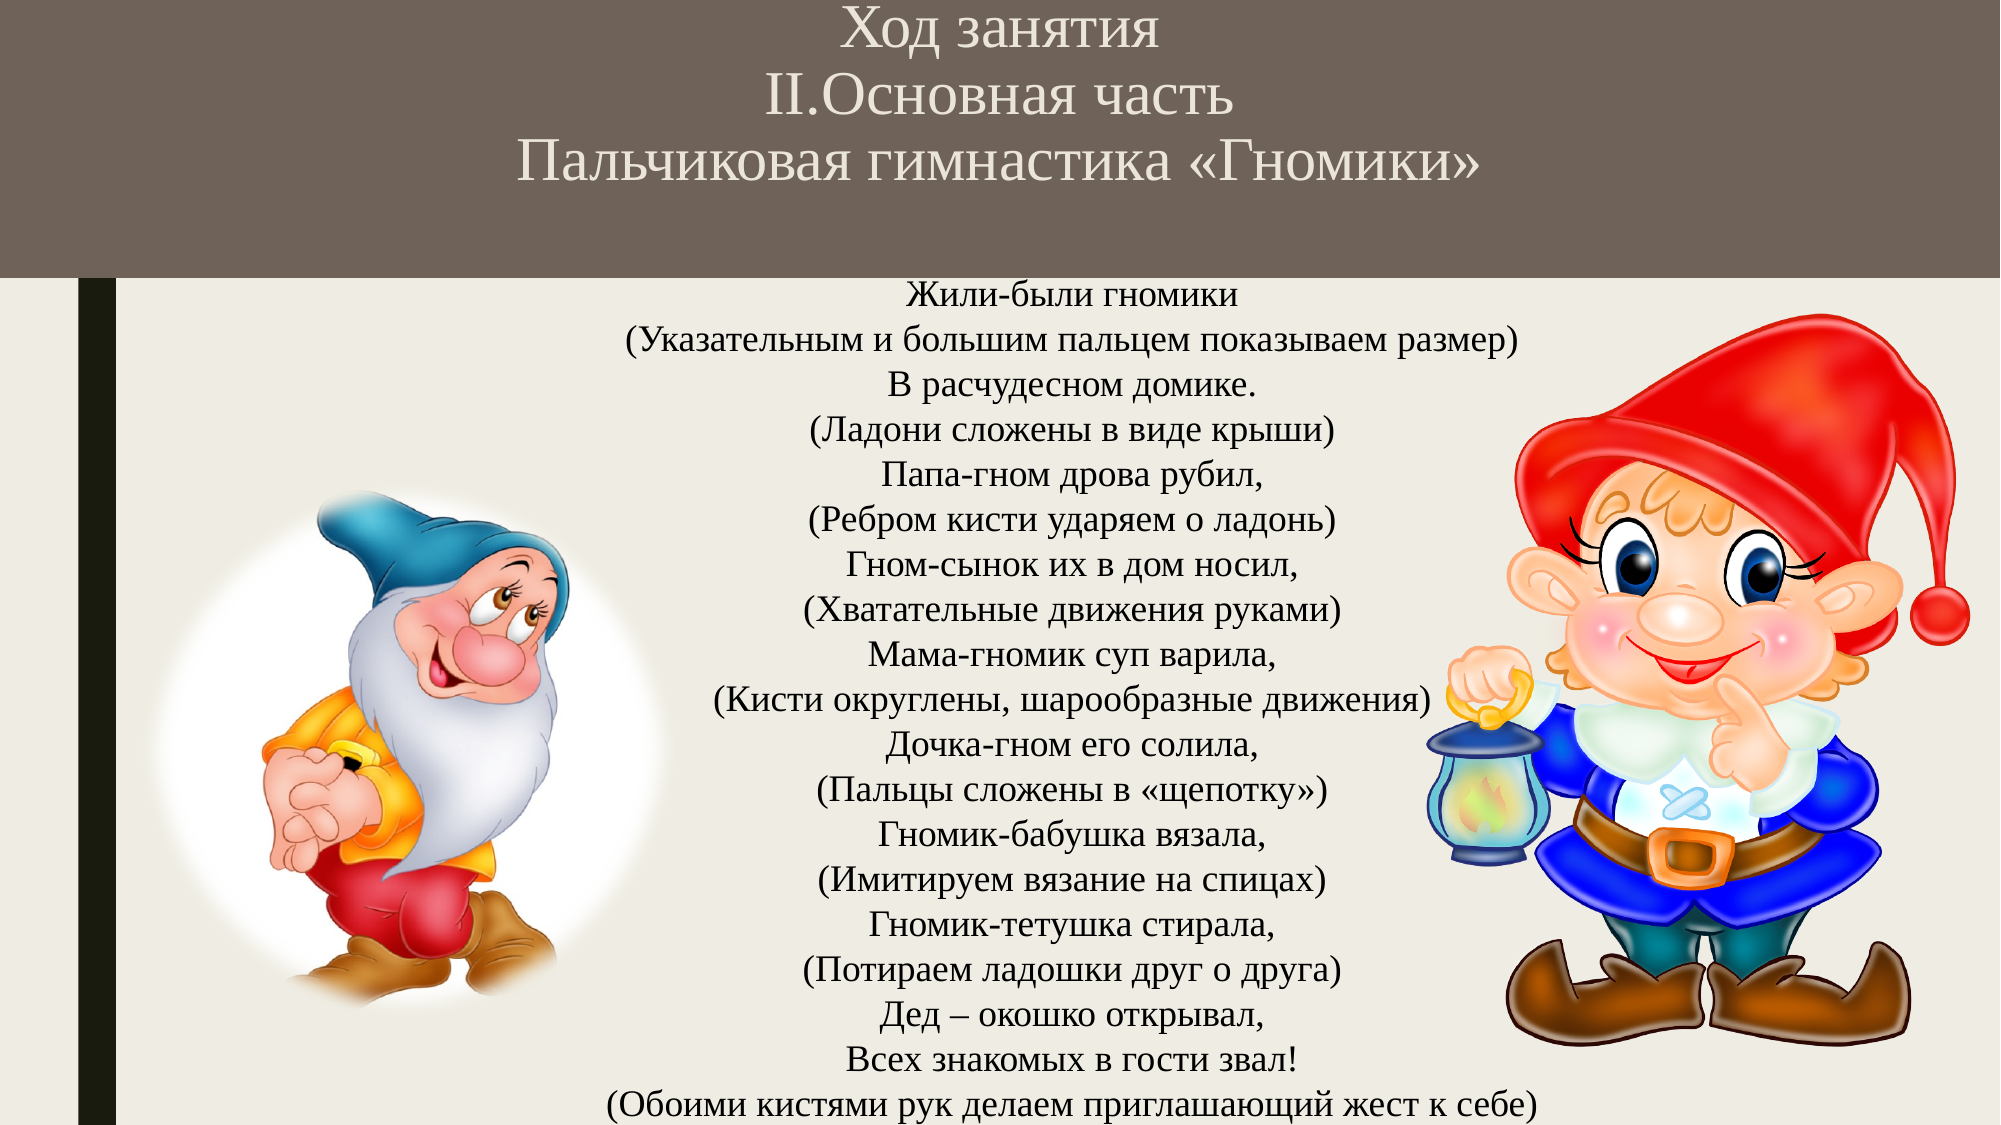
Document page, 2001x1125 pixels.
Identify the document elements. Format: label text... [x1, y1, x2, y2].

picture [137, 478, 680, 1021]
picture [1423, 313, 1974, 1051]
picture [0, 0, 2000, 278]
text_box Жили-были гномики (Указательным и большим пальцем показываем размер) В расчудесном домике. (Ладони сложены в виде крыши) Папа-гном дрова рубил, (Ребром кисти ударяем о ладонь) Гном-сынок их в дом носил, (Хватательные движения руками) Мама-гномик суп варила, (Кисти округлены, шарообразные движения) Дочка-гном его солила, (Пальцы сложены в «щепотку») Гномик-бабушка вязала, (Имитируем вязание на спицах) Гномик-тетушка стирала, (Потираем ладошки друг о друга) Дед – окошко открывал, Всех знакомых в гости звал! (Обоими кистями рук делаем приглашающий жест к себе) [446, 278, 1699, 1125]
